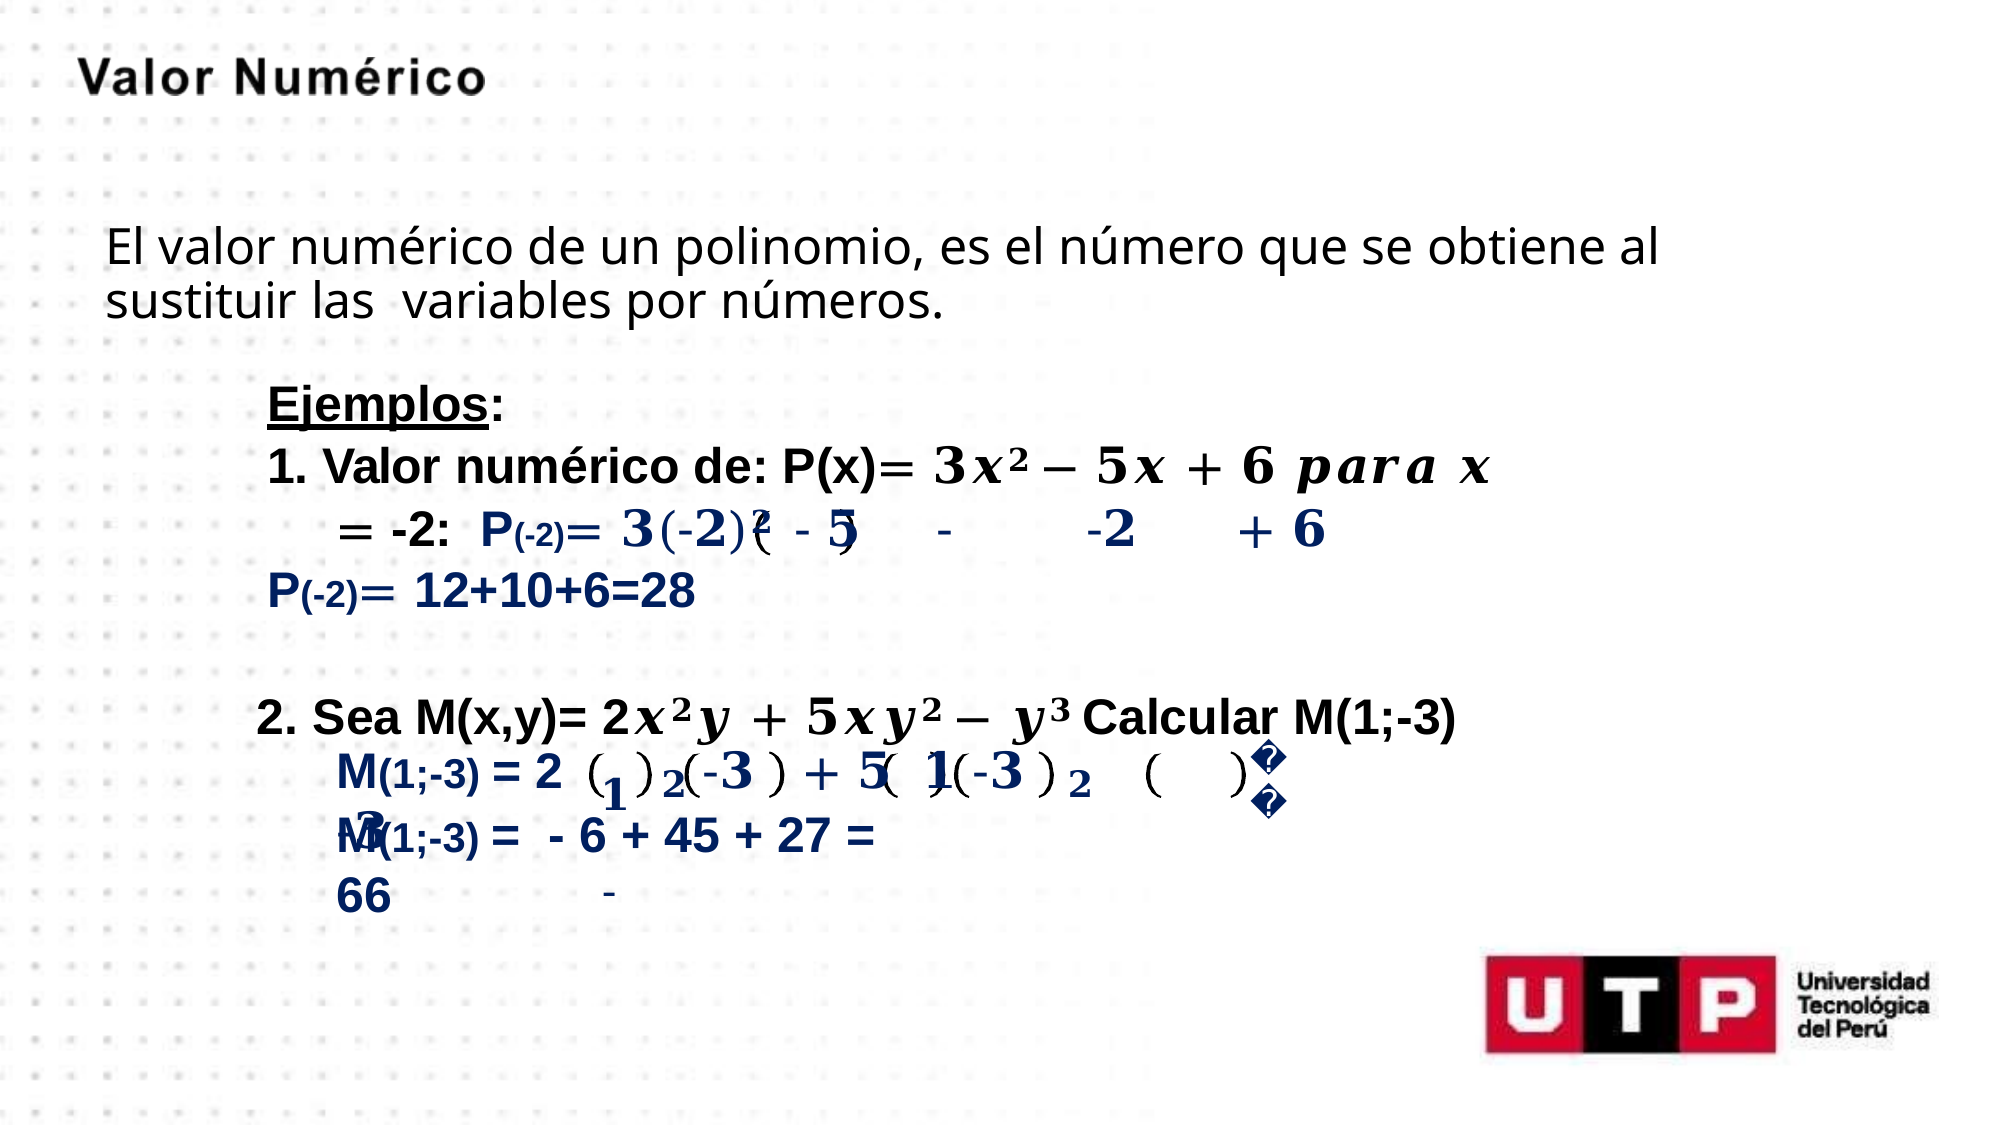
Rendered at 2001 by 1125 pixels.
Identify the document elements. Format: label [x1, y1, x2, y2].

text_box [0, 0, 1940, 1125]
